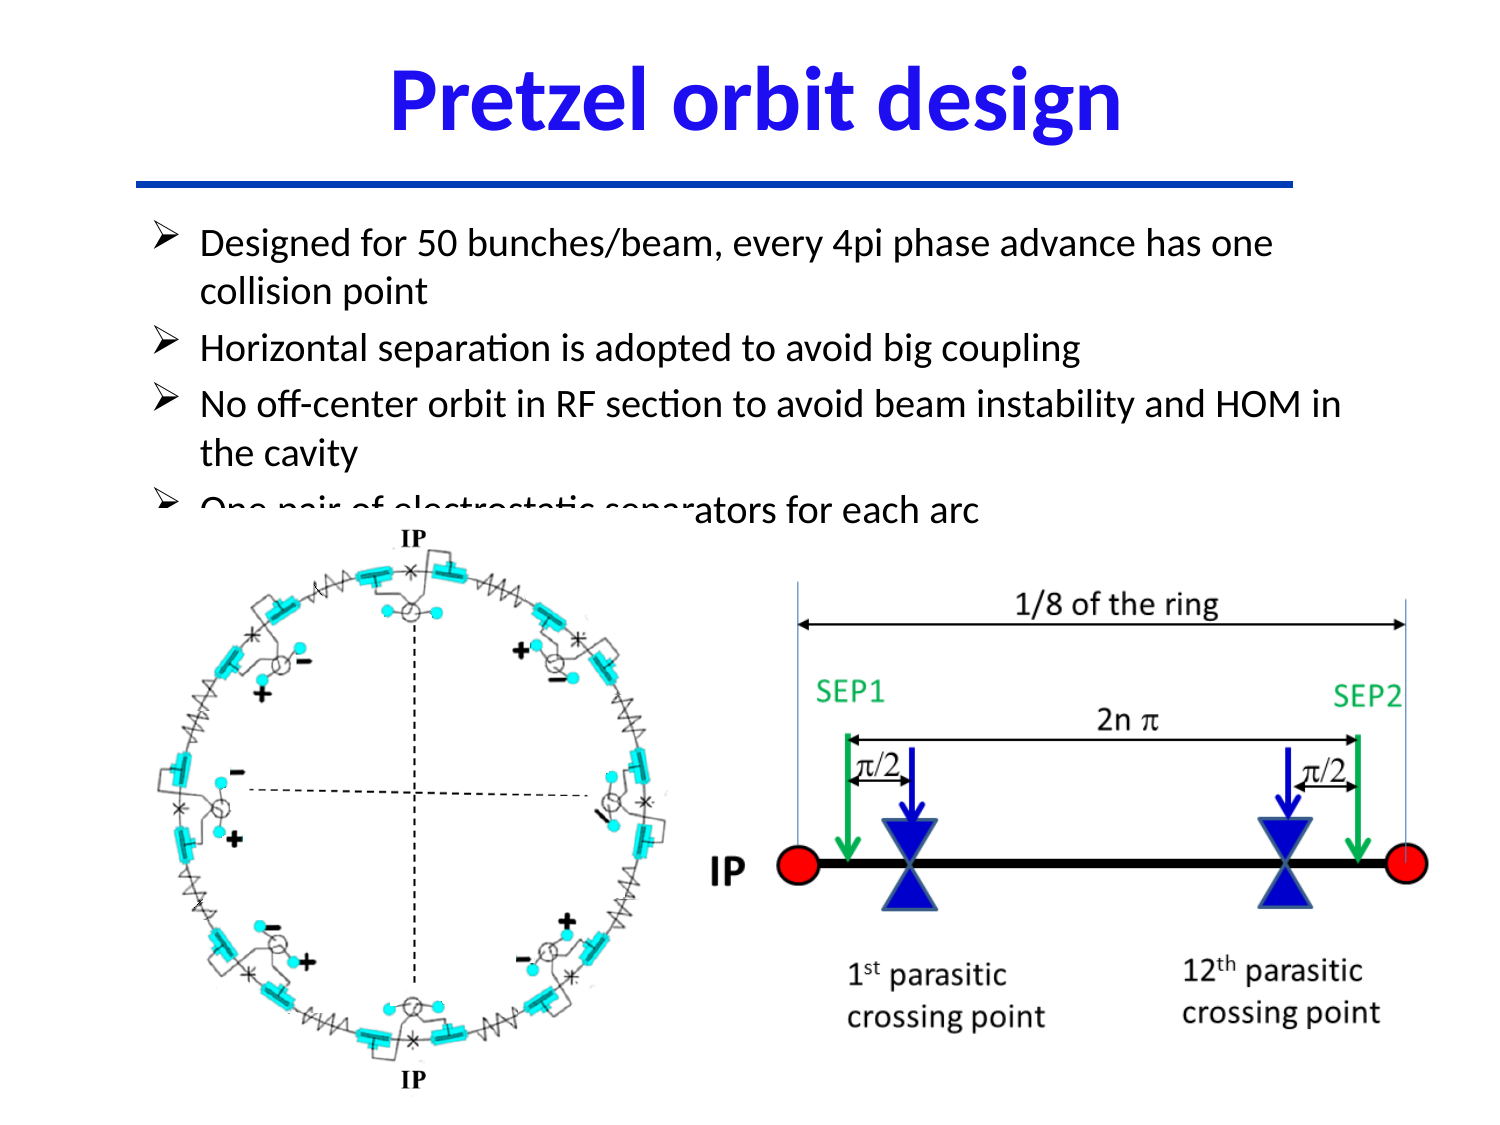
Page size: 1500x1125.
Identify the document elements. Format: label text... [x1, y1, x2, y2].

picture [121, 508, 693, 1100]
picture [696, 551, 1439, 1056]
text_box Designed for 50 bunches/beam, every 4pi phase advance has one collision point Horizontal separation is adopted to avoid big coupling No off-center orbit in RF section to avoid beam instability and HOM in the cavity One pair of electrostatic separators for each arc [135, 208, 1388, 539]
title Pretzel orbit design [82, 0, 1432, 188]
